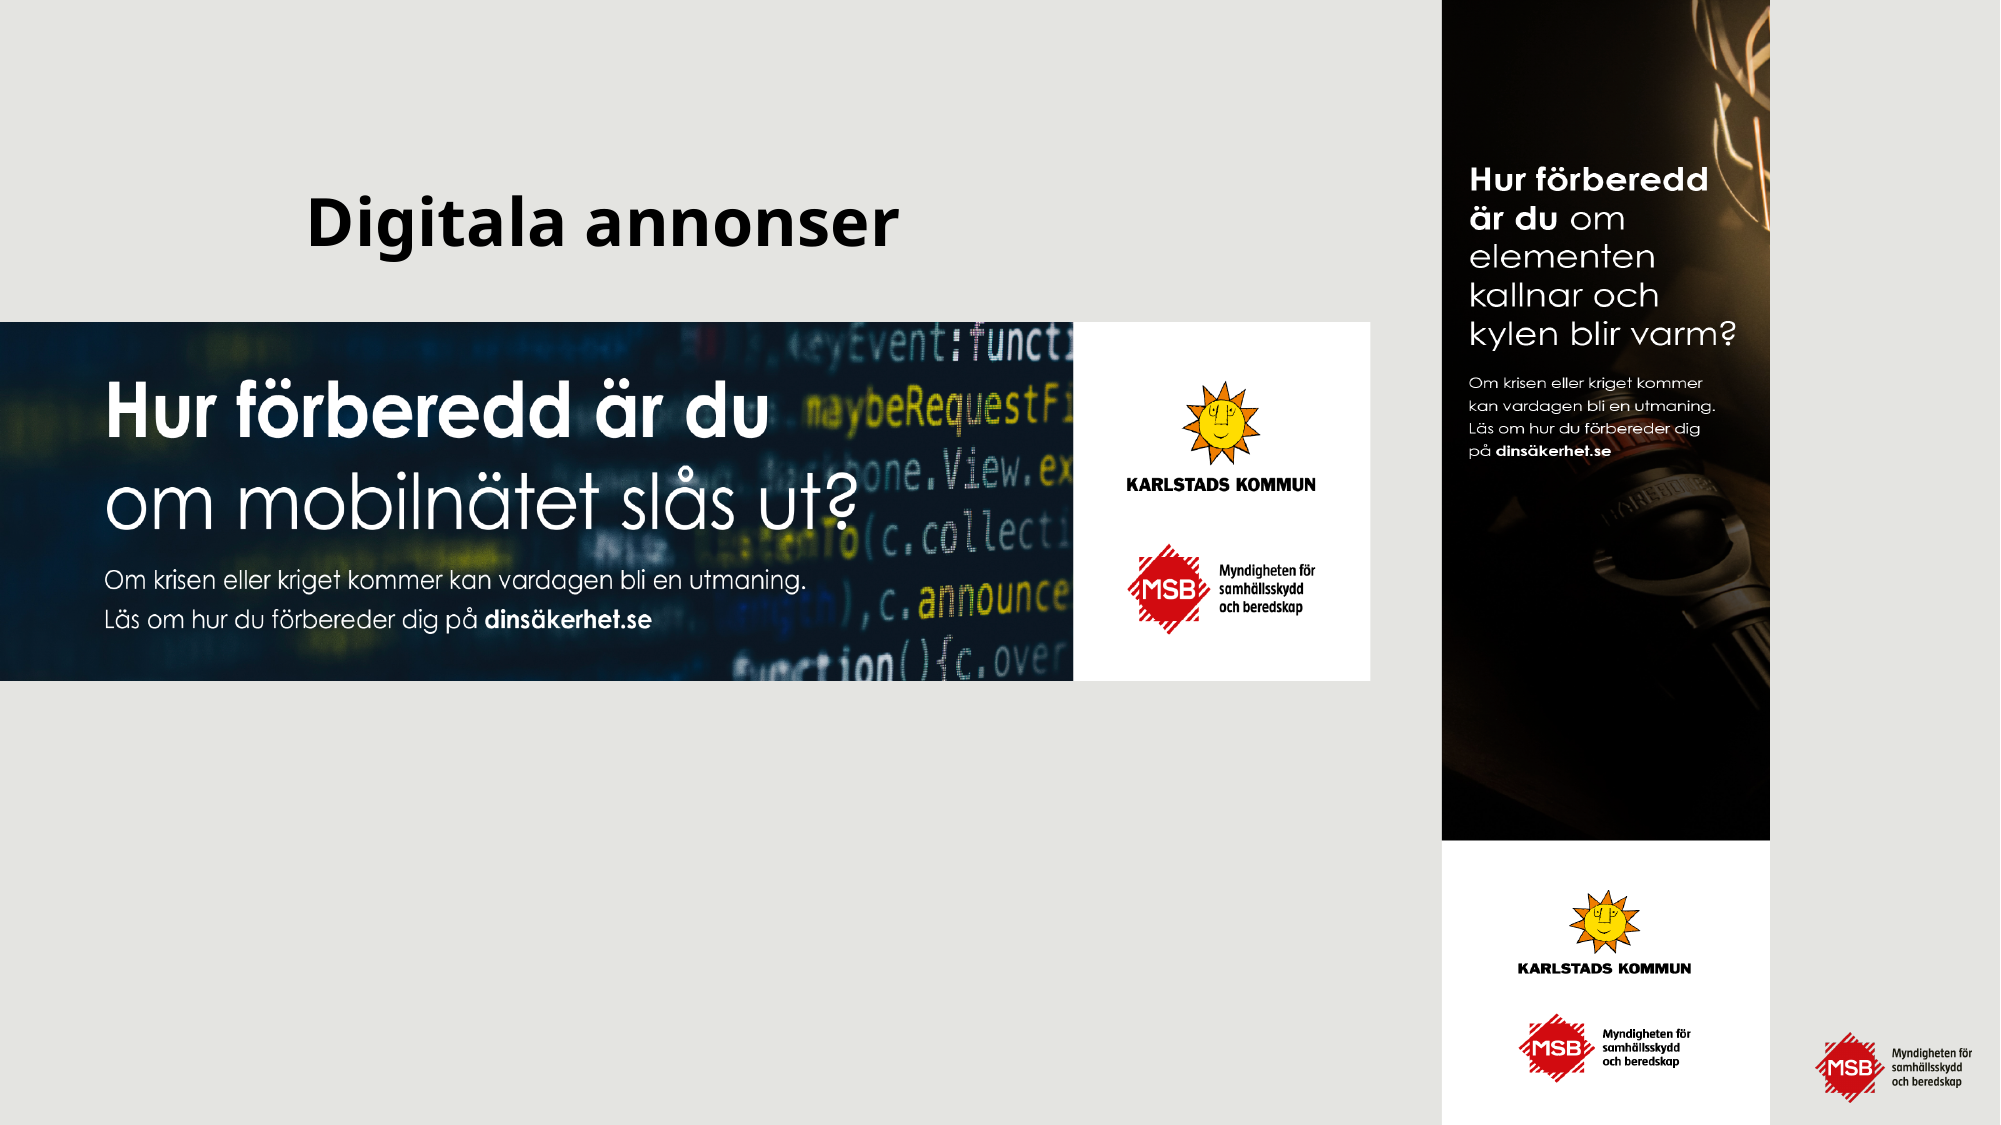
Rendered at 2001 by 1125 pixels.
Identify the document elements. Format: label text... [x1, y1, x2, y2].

picture [0, 322, 1371, 681]
title Digitala annonser [290, 181, 1441, 341]
picture [1441, 0, 1770, 1125]
picture [1815, 1032, 1972, 1103]
